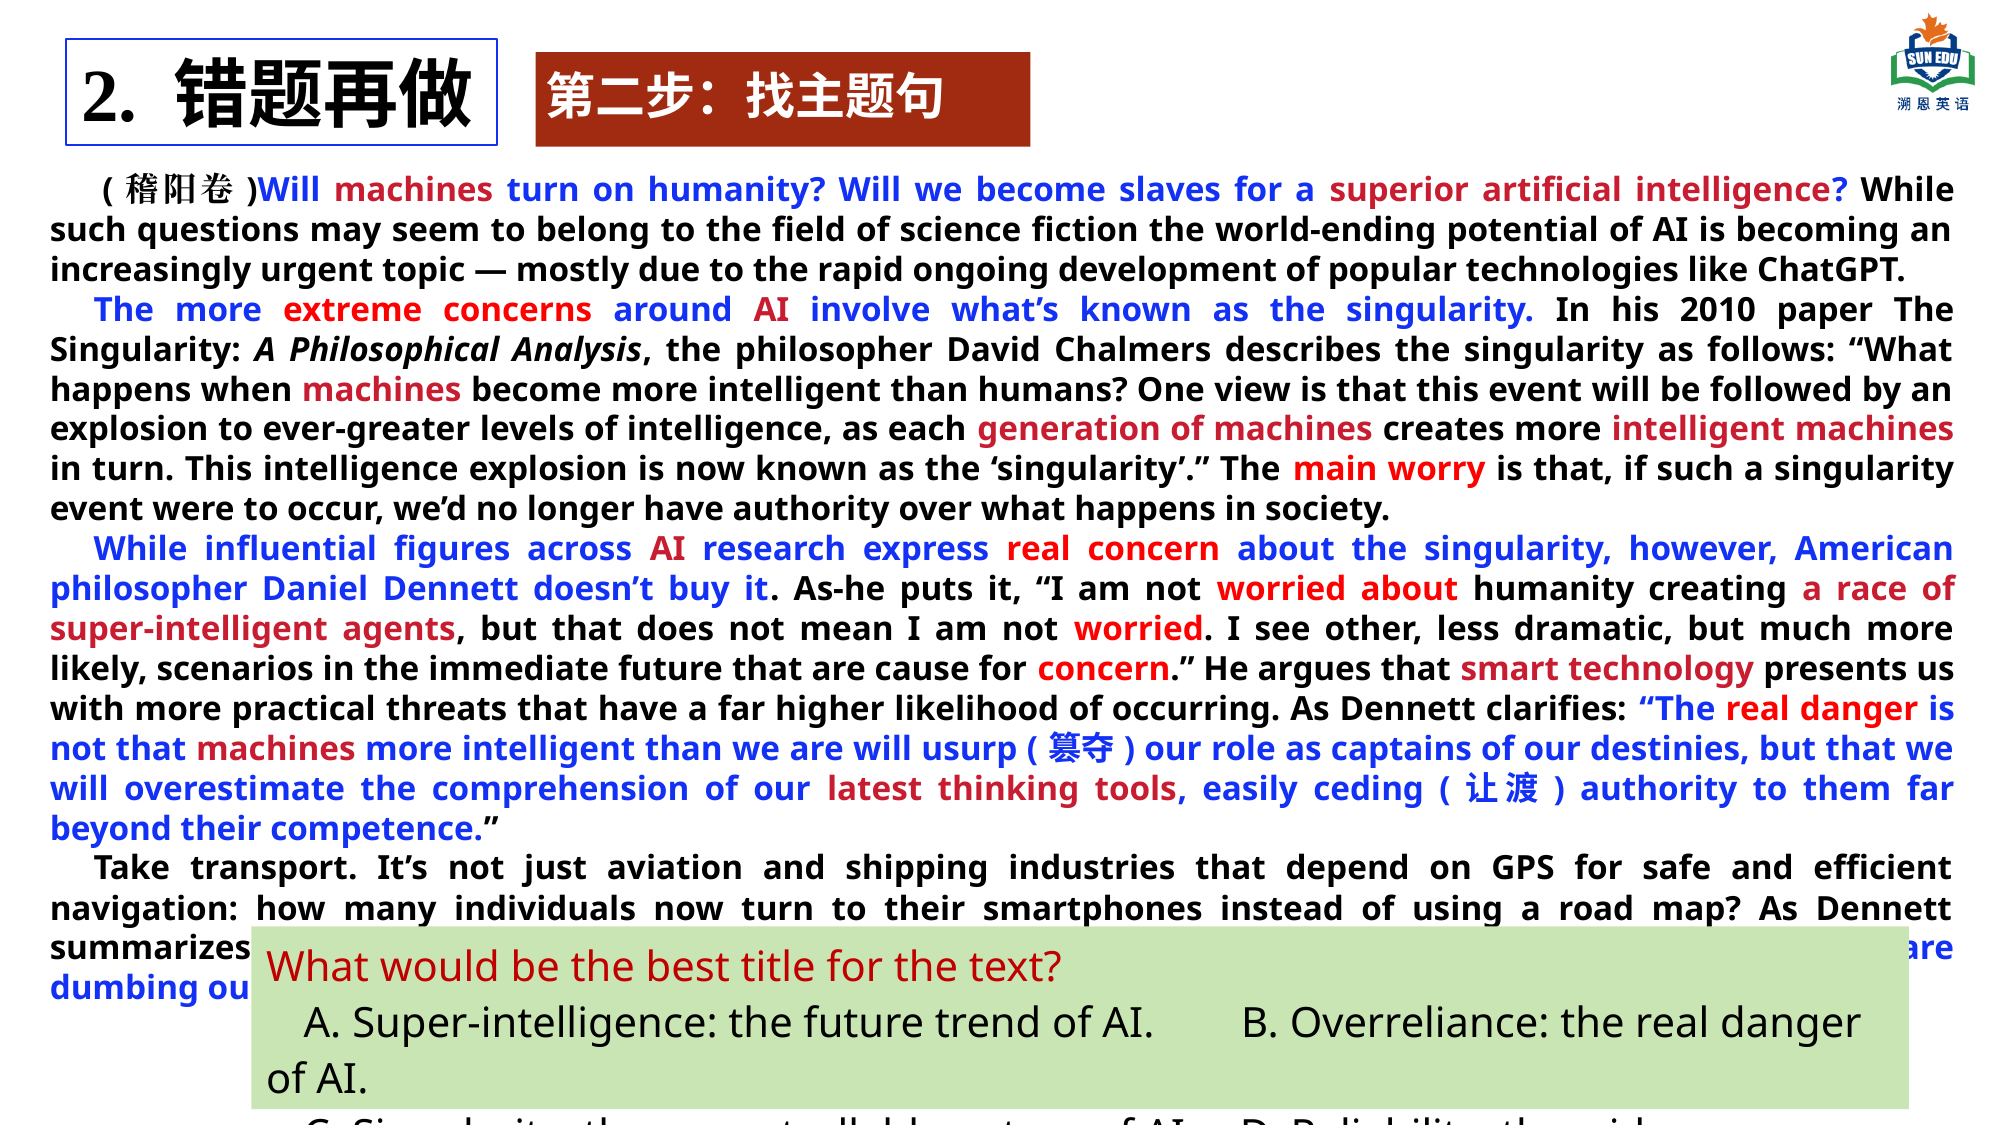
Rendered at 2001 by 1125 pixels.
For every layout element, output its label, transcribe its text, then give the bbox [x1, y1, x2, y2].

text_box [535, 51, 1031, 148]
text_box What would be the best title for the text? A. Super-intelligence: the future trend of AI. B. Overreliance: the real danger of AI. C. Singularity: the uncontrollable nature of AI. D. Reliability: the wide application of AI. [251, 926, 1909, 1110]
text_box (稽阳卷)Will machines turn on humanity? Will we become slaves for a superior artificial intelligence? While such questions may seem to belong to the field of science fiction the world-ending potential of AI is becoming an increasingly urgent topic — mostly due to the rapid ongoing development of popular technologies like ChatGPT. The more extreme concerns around AI involve what’s known as the singularity. In his 2010 paper The Singularity: A Philosophical Analysis, the philosopher David Chalmers describes the singularity as follows: “What happens when machines become more intelligent than humans? One view is that this event will be followed by an explosion to ever-greater levels of intelligence, as each generation of machines creates more intelligent machines in turn. This intelligence explosion is now known as the ‘singularity’.” The main worry is that, if such a singularity event were to occur, we’d no longer have authority over what happens in society. While influential figures across AI research express real concern about the singularity, however, American philosopher Daniel Dennett doesn’t buy it. As-he puts it, “I am not worried about humanity creating a race of super-intelligent agents, but that does not mean I am not worried. I see other, less dramatic, but much more likely, scenarios in the immediate future that are cause for concern.” He argues that smart technology presents us with more practical threats that have a far higher likelihood of occurring. As Dennett clarifies: “The real danger is not that machines more intelligent than we are will usurp (篡夺) our role as captains of our destinies, but that we will overestimate the comprehension of our latest thinking tools, easily ceding (让渡) authority to them far beyond their competence.” Take transport. It’s not just aviation and shipping industries that depend on GPS for safe and efficient navigation: how many individuals now turn to their smartphones instead of using a road map? As Dennett summarizes: “Use it or lose it is the rule of thumb cited at this point... how concerned should we be that we are dumbing ourselves down by our growing reliance on intelligent machines?” [35, 160, 1970, 1014]
picture [1883, 10, 1984, 116]
text_box 2. 错题再做 [66, 39, 497, 145]
